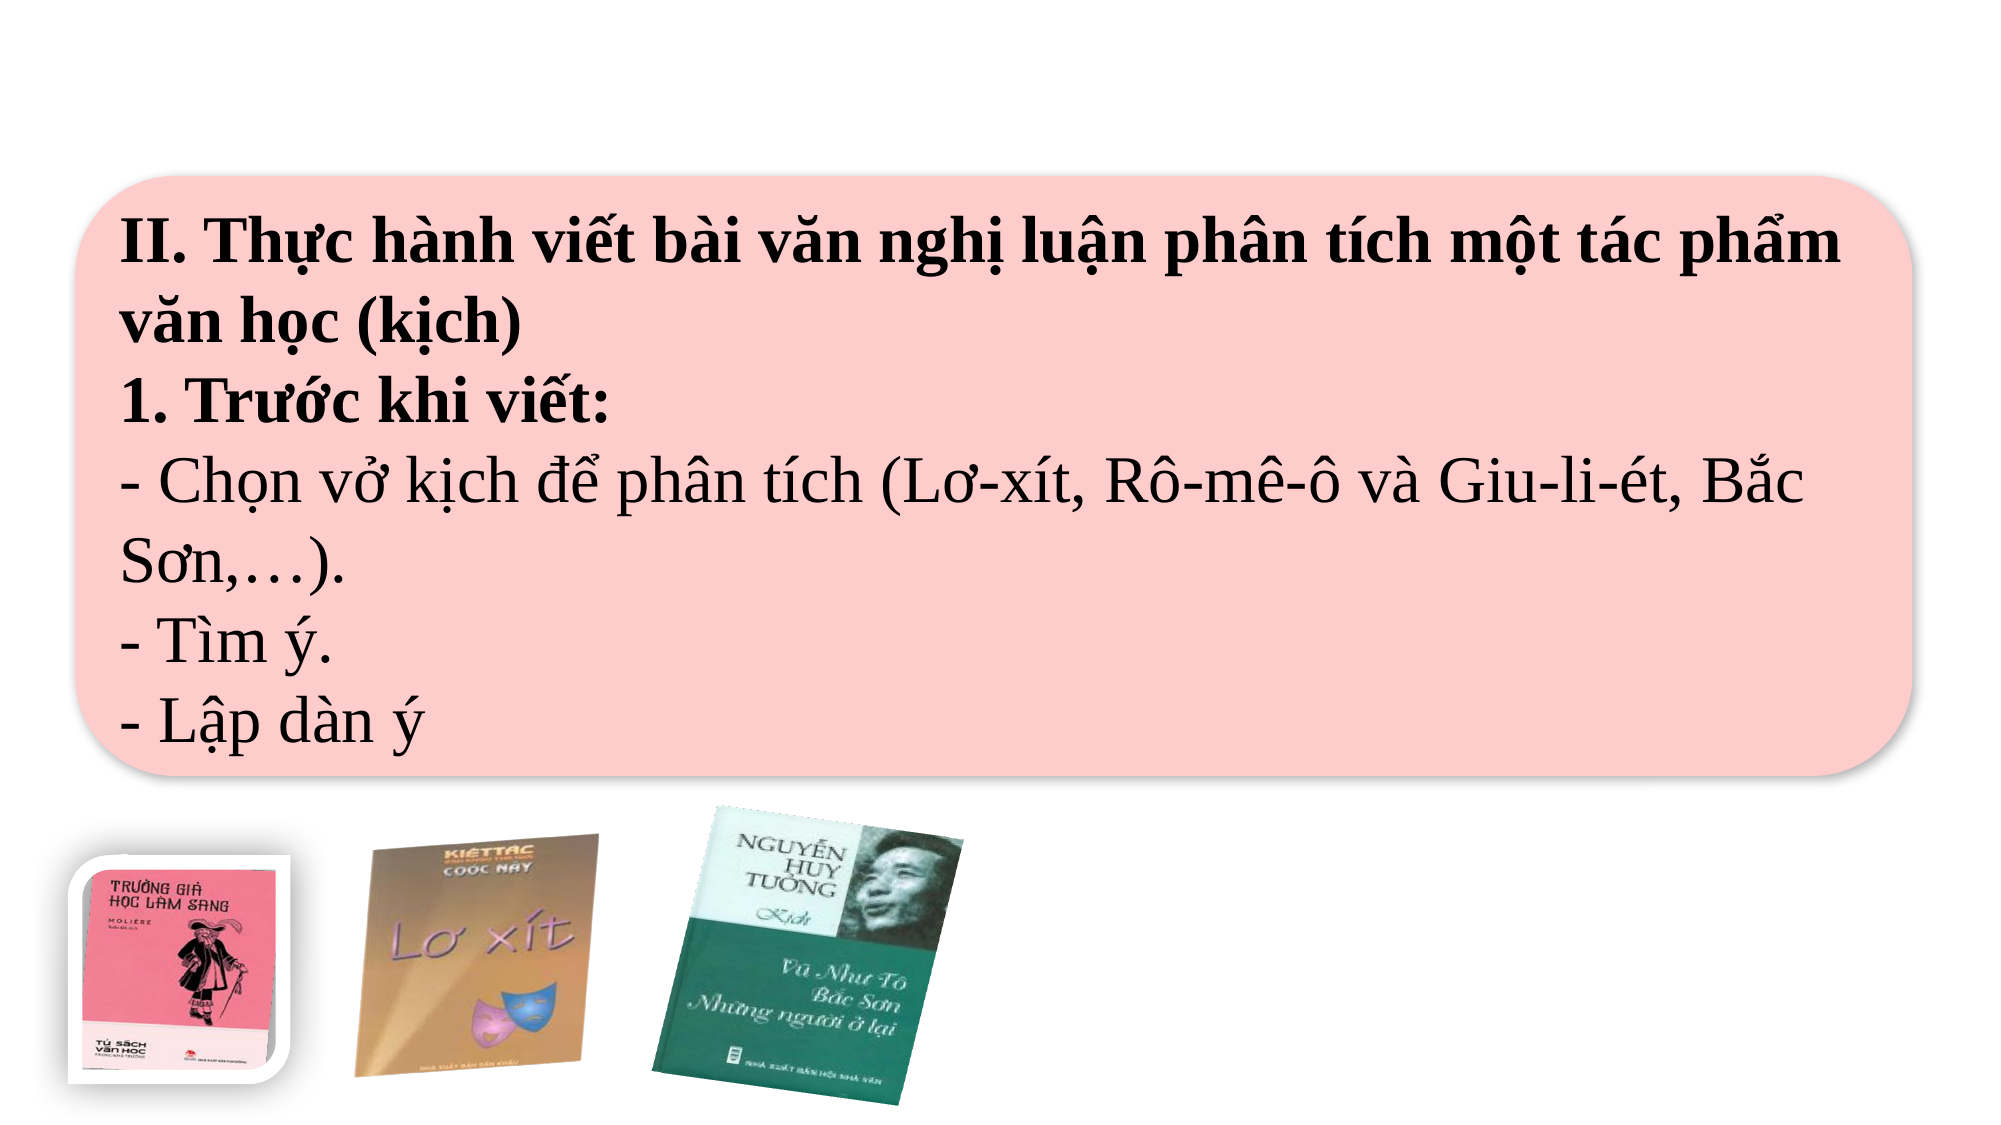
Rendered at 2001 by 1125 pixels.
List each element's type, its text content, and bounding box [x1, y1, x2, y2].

text_box II. Thực hành viết bài văn nghị luận phân tích một tác phẩm văn học (kịch) 1. Trước khi viết: - Chọn vở kịch để phân tích (Lơ-xít, Rô-mê-ô và Giu-li-ét, Bắc Sơn,…). - Tìm ý. - Lập dàn ý [75, 175, 1913, 776]
picture [311, 805, 643, 1106]
picture [651, 804, 964, 1106]
picture [75, 862, 283, 1077]
